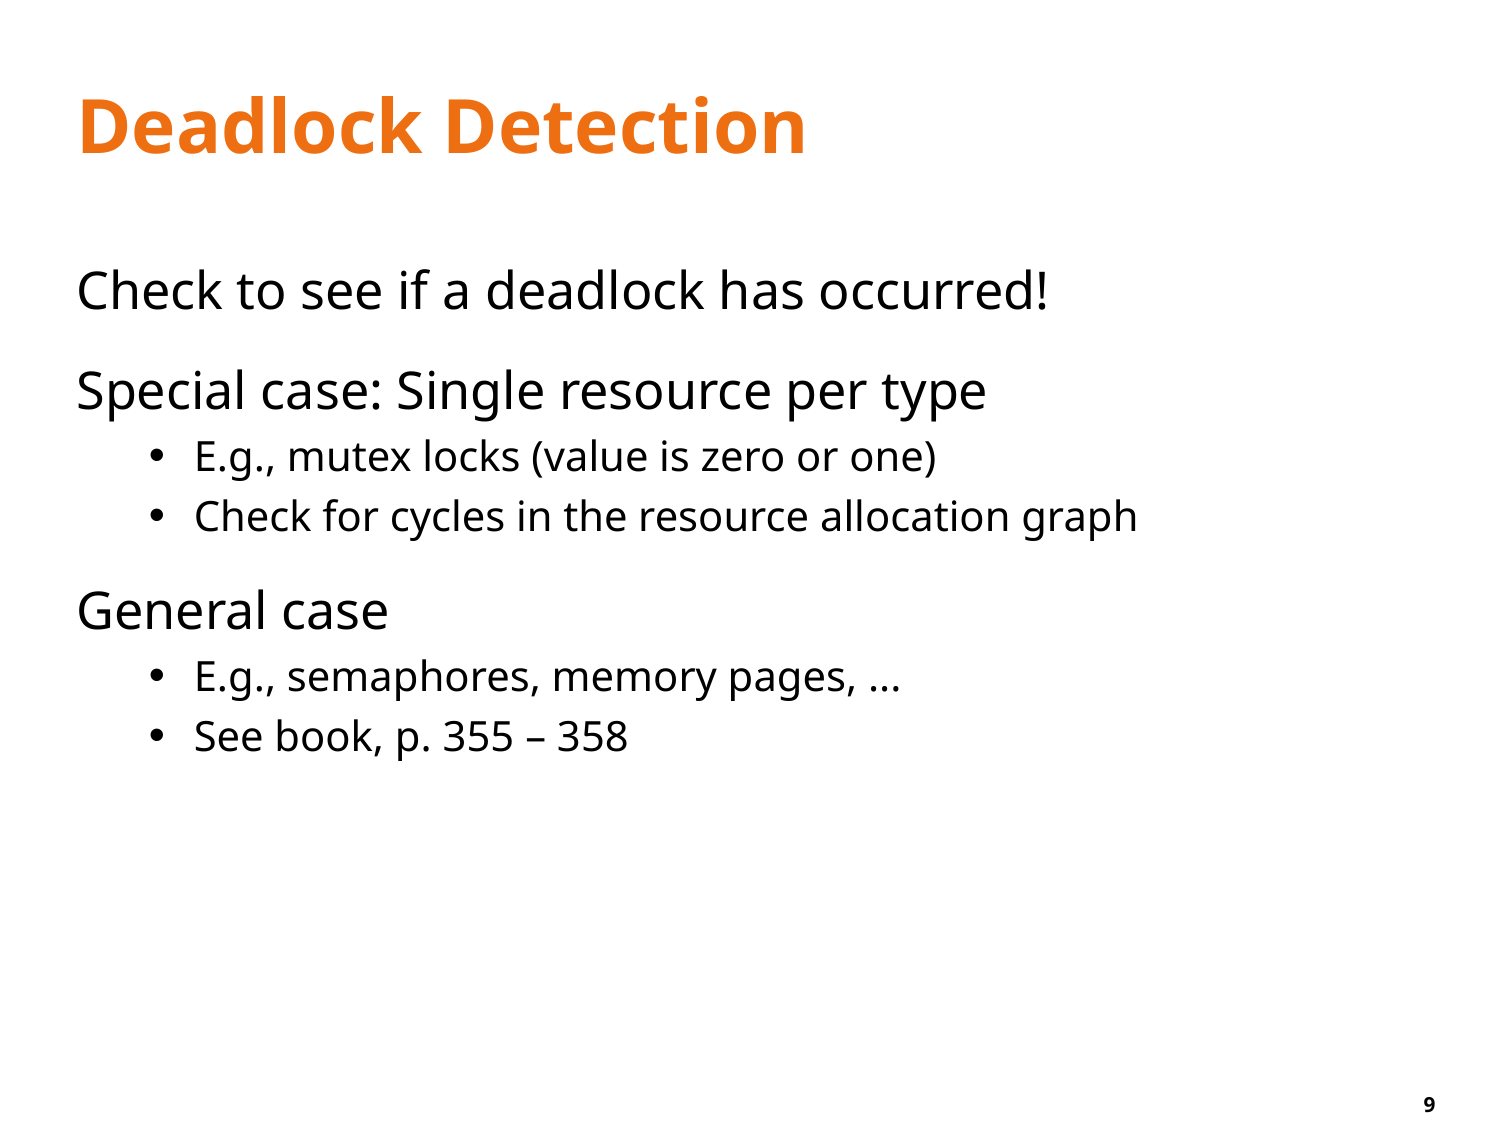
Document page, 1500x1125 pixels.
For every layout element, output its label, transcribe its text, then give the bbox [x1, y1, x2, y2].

list Check to see if a deadlock has occurred! Special case: Single resource per type E.g., mutex locks (value is zero or one) Check for cycles in the resource allocation graph General case E.g., semaphores, memory pages, ... See book, p. 355 – 358 [61, 249, 1438, 1063]
title Deadlock Detection [61, 60, 1438, 187]
